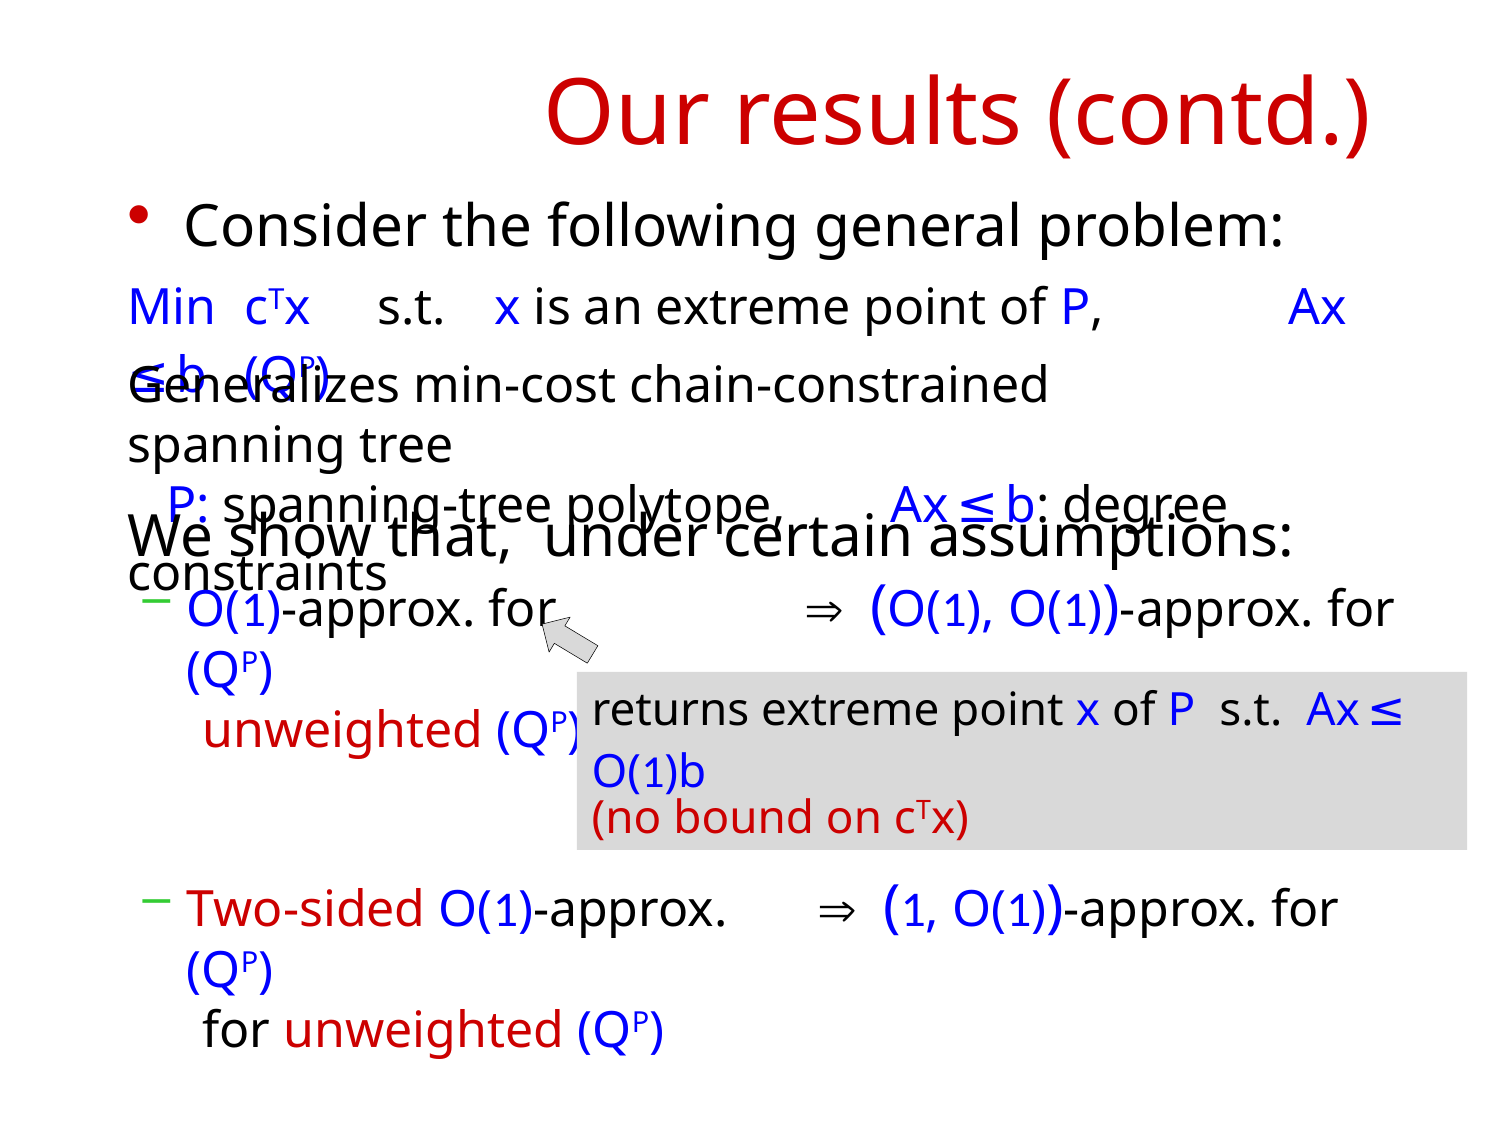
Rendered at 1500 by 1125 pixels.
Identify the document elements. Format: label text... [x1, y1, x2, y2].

list Consider the following general problem: [112, 180, 1388, 267]
text_box Generalizes min-cost chain-constrained spanning tree P: spanning-tree polytope, Ax ≤ b: degree constraints [112, 345, 1278, 490]
text_box [542, 617, 598, 664]
text_box We show that, under certain assumptions: O(1)-approx. for  (O(1), O(1))-approx. for (QP) unweighted (QP) Two-sided O(1)-approx.  (1, O(1))-approx. for (QP) for unweighted (QP) [112, 490, 1445, 1066]
title Our results (contd.) [112, 39, 1388, 177]
text_box Min cTx s.t. x is an extreme point of P, Ax ≤ b (QP) [112, 267, 1404, 419]
text_box returns extreme point x of P s.t. Ax ≤ O(1)b (no bound on cTx) [576, 671, 1468, 850]
